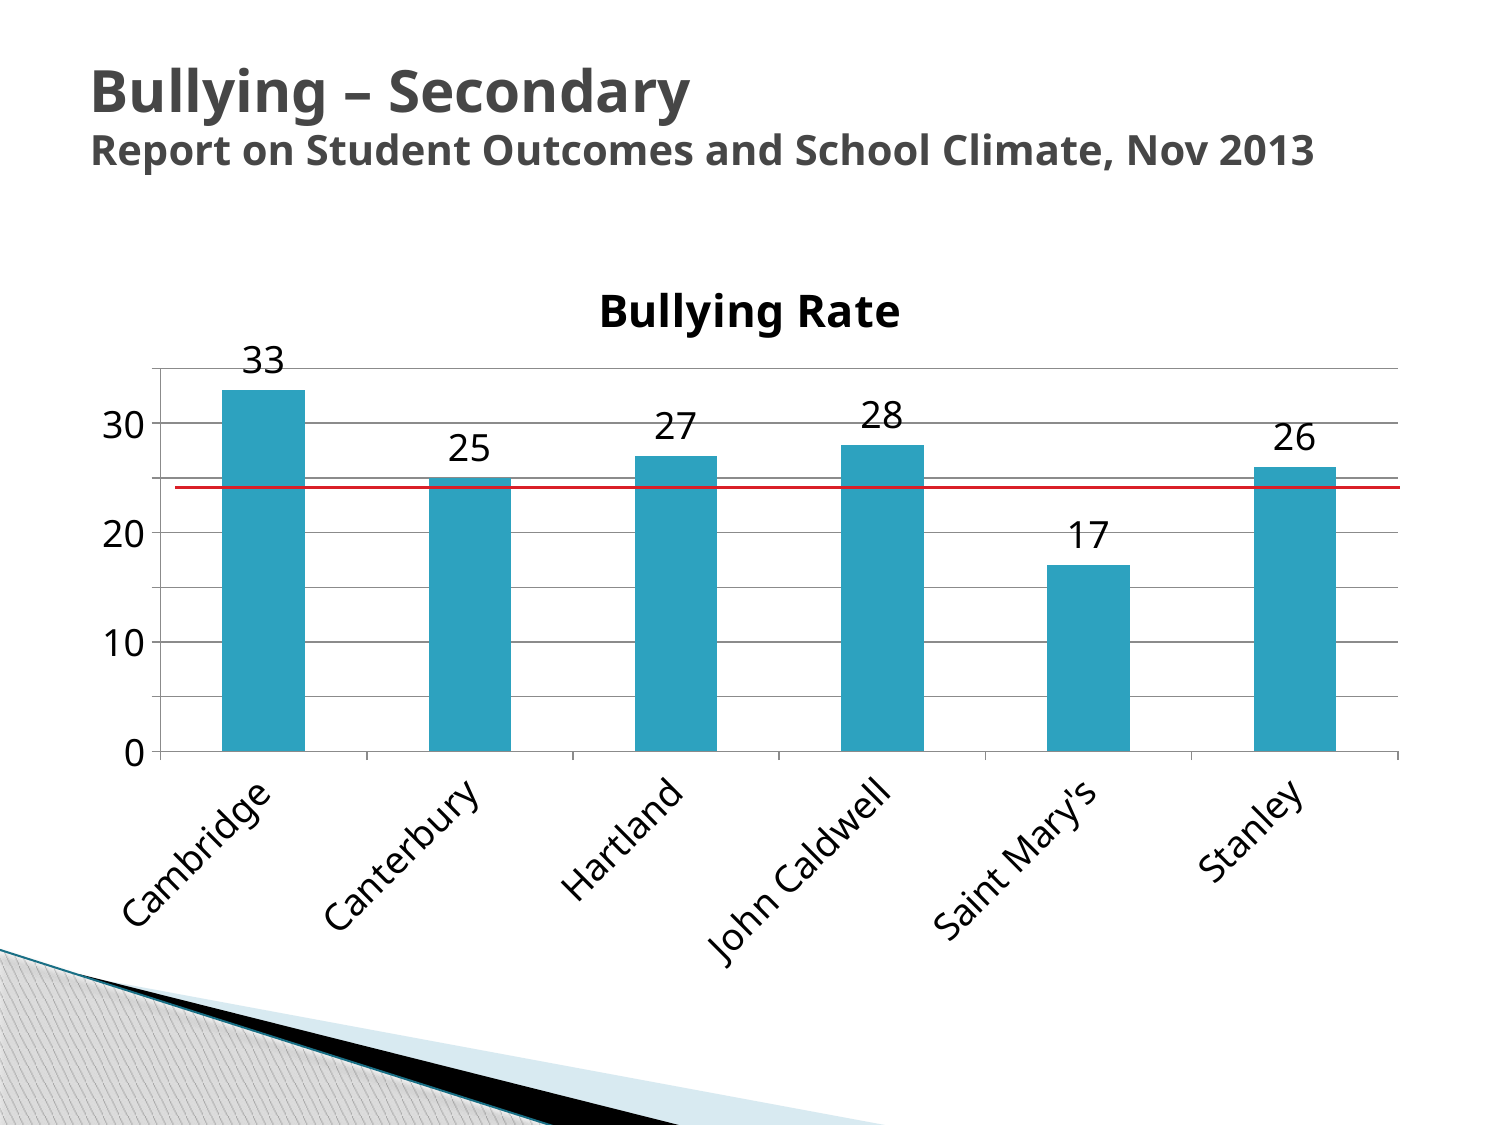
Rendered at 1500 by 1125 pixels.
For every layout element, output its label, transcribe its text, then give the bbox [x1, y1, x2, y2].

title Bullying – Secondary Report on Student Outcomes and School Climate, Nov 2013 [75, 45, 1425, 233]
chart [74, 242, 1426, 986]
